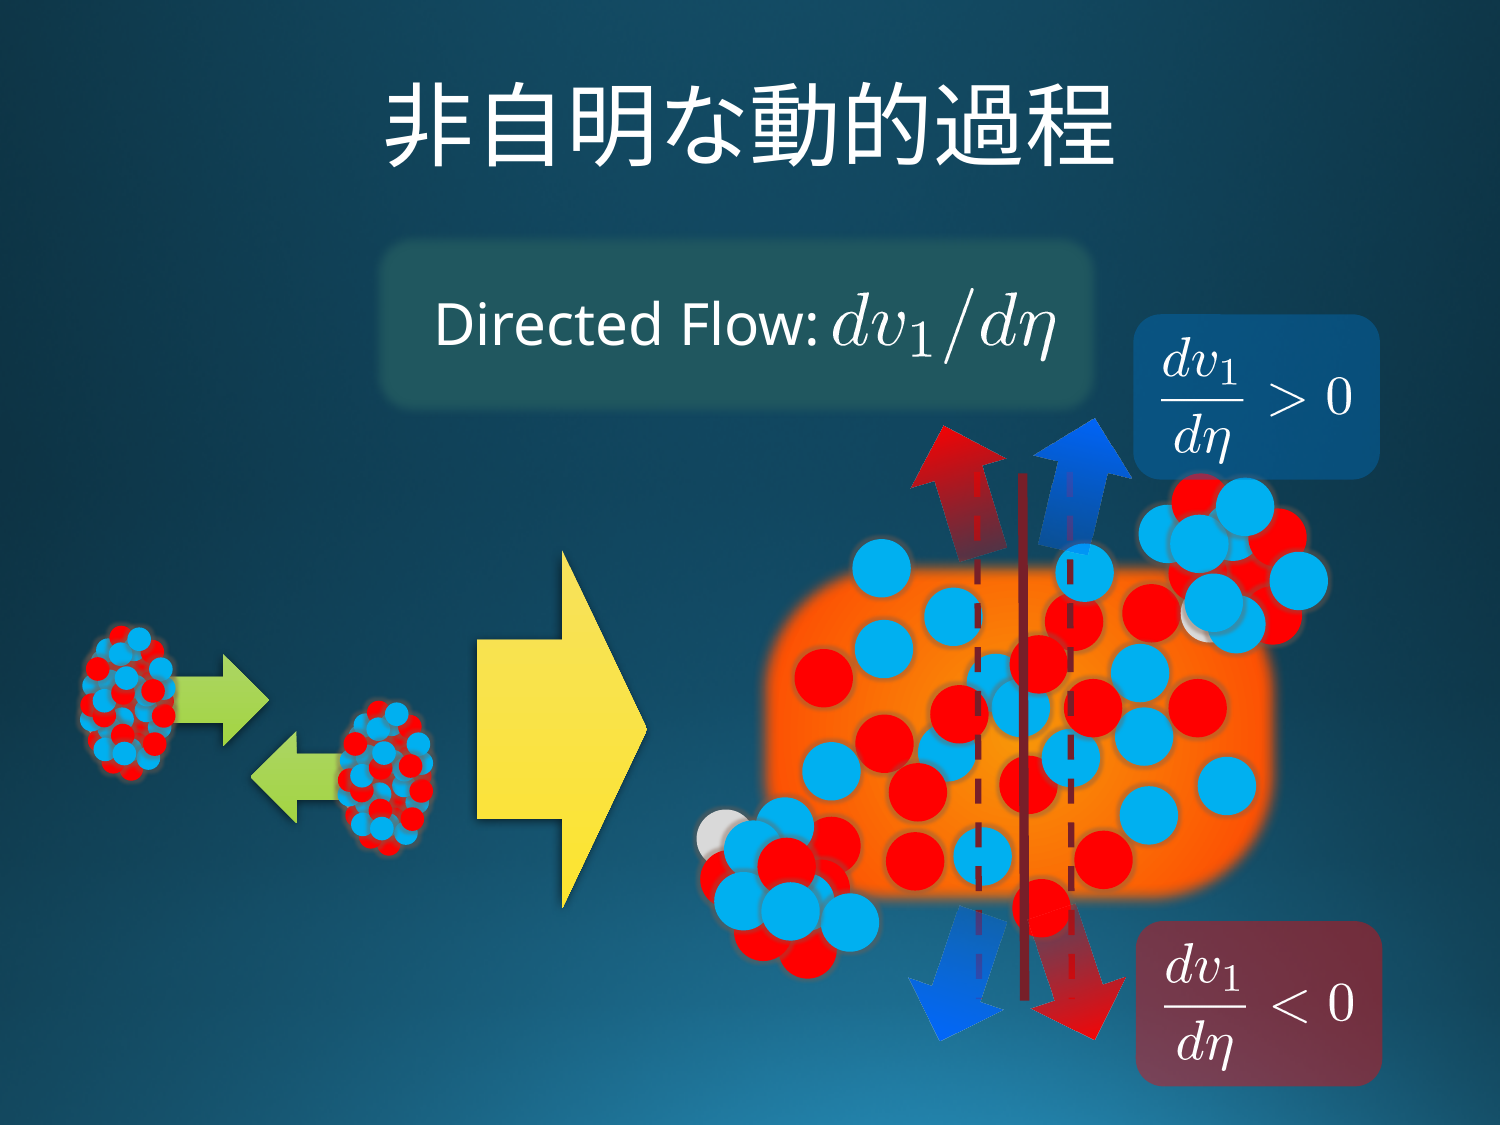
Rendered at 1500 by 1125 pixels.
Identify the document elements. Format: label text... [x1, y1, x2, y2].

text_box [141, 679, 165, 703]
text_box [427, 757, 434, 774]
text_box [85, 657, 110, 681]
picture [0, 0, 1500, 1125]
text_box [1232, 541, 1247, 561]
text_box [411, 715, 422, 727]
text_box [734, 933, 789, 962]
text_box [1009, 643, 1018, 685]
text_box [1138, 504, 1170, 564]
text_box [154, 640, 165, 652]
text_box [339, 755, 348, 764]
text_box [1215, 481, 1275, 537]
text_box [888, 763, 948, 822]
text_box [350, 763, 371, 788]
text_box [79, 719, 95, 732]
text_box [980, 653, 1005, 692]
text_box [1052, 694, 1060, 728]
text_box [781, 937, 837, 979]
text_box [337, 794, 353, 807]
text_box [1134, 919, 1384, 1088]
text_box [813, 776, 907, 887]
text_box [941, 871, 963, 887]
text_box [930, 685, 977, 744]
text_box [1269, 551, 1328, 611]
text_box [816, 816, 861, 869]
text_box [906, 903, 1009, 1042]
text_box [980, 731, 1019, 887]
text_box [1180, 614, 1206, 643]
text_box [1168, 678, 1227, 738]
text_box [1072, 580, 1137, 678]
text_box [1114, 707, 1174, 766]
text_box [477, 550, 648, 909]
text_box [139, 759, 160, 770]
text_box [821, 893, 880, 952]
title 非自明な動的過程 [103, 21, 1397, 240]
text_box [366, 700, 383, 714]
text_box [149, 657, 173, 679]
text_box [170, 682, 176, 699]
text_box [112, 741, 137, 766]
text_box [1031, 416, 1134, 557]
text_box [1041, 729, 1069, 787]
text_box [380, 785, 392, 796]
text_box [993, 681, 1018, 737]
text_box [93, 737, 108, 762]
text_box [108, 642, 133, 664]
text_box [1029, 698, 1051, 736]
text_box [714, 872, 760, 931]
text_box [908, 424, 1009, 563]
text_box [381, 845, 399, 856]
text_box [999, 757, 1019, 813]
text_box [398, 754, 423, 778]
text_box [337, 769, 345, 791]
text_box [777, 580, 977, 795]
text_box [1029, 635, 1067, 694]
text_box [139, 711, 147, 723]
text_box [696, 809, 743, 856]
text_box [127, 627, 152, 652]
text_box [1074, 830, 1133, 890]
text_box [855, 714, 914, 773]
text_box [250, 730, 335, 823]
text_box [953, 828, 977, 885]
text_box [114, 666, 139, 690]
text_box [1119, 786, 1179, 845]
text_box [1029, 793, 1069, 883]
text_box [350, 790, 374, 803]
text_box [757, 837, 816, 886]
text_box [700, 851, 724, 900]
text_box [926, 773, 977, 847]
text_box [368, 798, 393, 815]
text_box [1063, 695, 1069, 725]
text_box [1122, 584, 1178, 642]
text_box [723, 820, 778, 868]
text_box [343, 732, 367, 756]
text_box [92, 688, 113, 713]
text_box [966, 663, 977, 683]
text_box [384, 702, 409, 727]
text_box [123, 770, 142, 781]
text_box [396, 786, 405, 798]
text_box [96, 638, 105, 652]
text_box [980, 695, 989, 734]
text_box [1072, 606, 1104, 651]
text_box [980, 827, 1012, 886]
text_box Directed Flow: [418, 279, 835, 365]
text_box [1210, 597, 1266, 654]
text_box [1044, 597, 1069, 644]
text_box [360, 842, 379, 849]
text_box [82, 681, 91, 689]
text_box [1029, 879, 1069, 917]
text_box [151, 706, 176, 728]
text_box [1012, 889, 1019, 927]
text_box [980, 580, 1018, 651]
text_box [852, 539, 911, 598]
text_box [122, 710, 134, 720]
text_box [1248, 508, 1307, 565]
text_box [1132, 313, 1381, 481]
text_box [366, 717, 390, 739]
text_box [109, 625, 126, 639]
text_box [102, 767, 121, 774]
text_box [761, 882, 820, 941]
text_box [1055, 551, 1069, 598]
text_box [802, 742, 861, 801]
text_box [1110, 643, 1170, 703]
text_box [370, 816, 394, 841]
text_box [368, 765, 393, 780]
text_box [351, 812, 365, 837]
text_box [818, 877, 833, 897]
text_box [1168, 568, 1188, 597]
text_box [1171, 481, 1220, 517]
text_box [400, 807, 425, 831]
text_box [1072, 738, 1101, 787]
text_box [918, 730, 976, 782]
text_box [1029, 755, 1058, 815]
text_box [924, 587, 977, 647]
text_box [1232, 563, 1265, 589]
text_box [1026, 902, 1128, 1041]
text_box [1029, 739, 1040, 751]
text_box [110, 723, 135, 741]
text_box [885, 832, 945, 891]
text_box [406, 732, 431, 754]
text_box [1072, 678, 1123, 738]
text_box [1197, 756, 1257, 816]
text_box [372, 741, 396, 765]
text_box [1254, 587, 1303, 645]
text_box [179, 653, 270, 746]
text_box [854, 619, 914, 679]
text_box [821, 859, 850, 888]
text_box [388, 248, 1086, 402]
text_box [794, 649, 853, 708]
text_box [397, 834, 417, 845]
text_box [409, 780, 434, 803]
text_box [142, 732, 167, 756]
text_box [111, 689, 135, 705]
text_box [758, 797, 815, 840]
text_box [1184, 573, 1243, 632]
text_box [1072, 544, 1114, 602]
text_box [1170, 514, 1229, 573]
text_box [80, 694, 88, 716]
text_box [1028, 579, 1054, 630]
text_box [92, 714, 117, 728]
text_box [1072, 635, 1263, 887]
text_box [353, 714, 362, 727]
